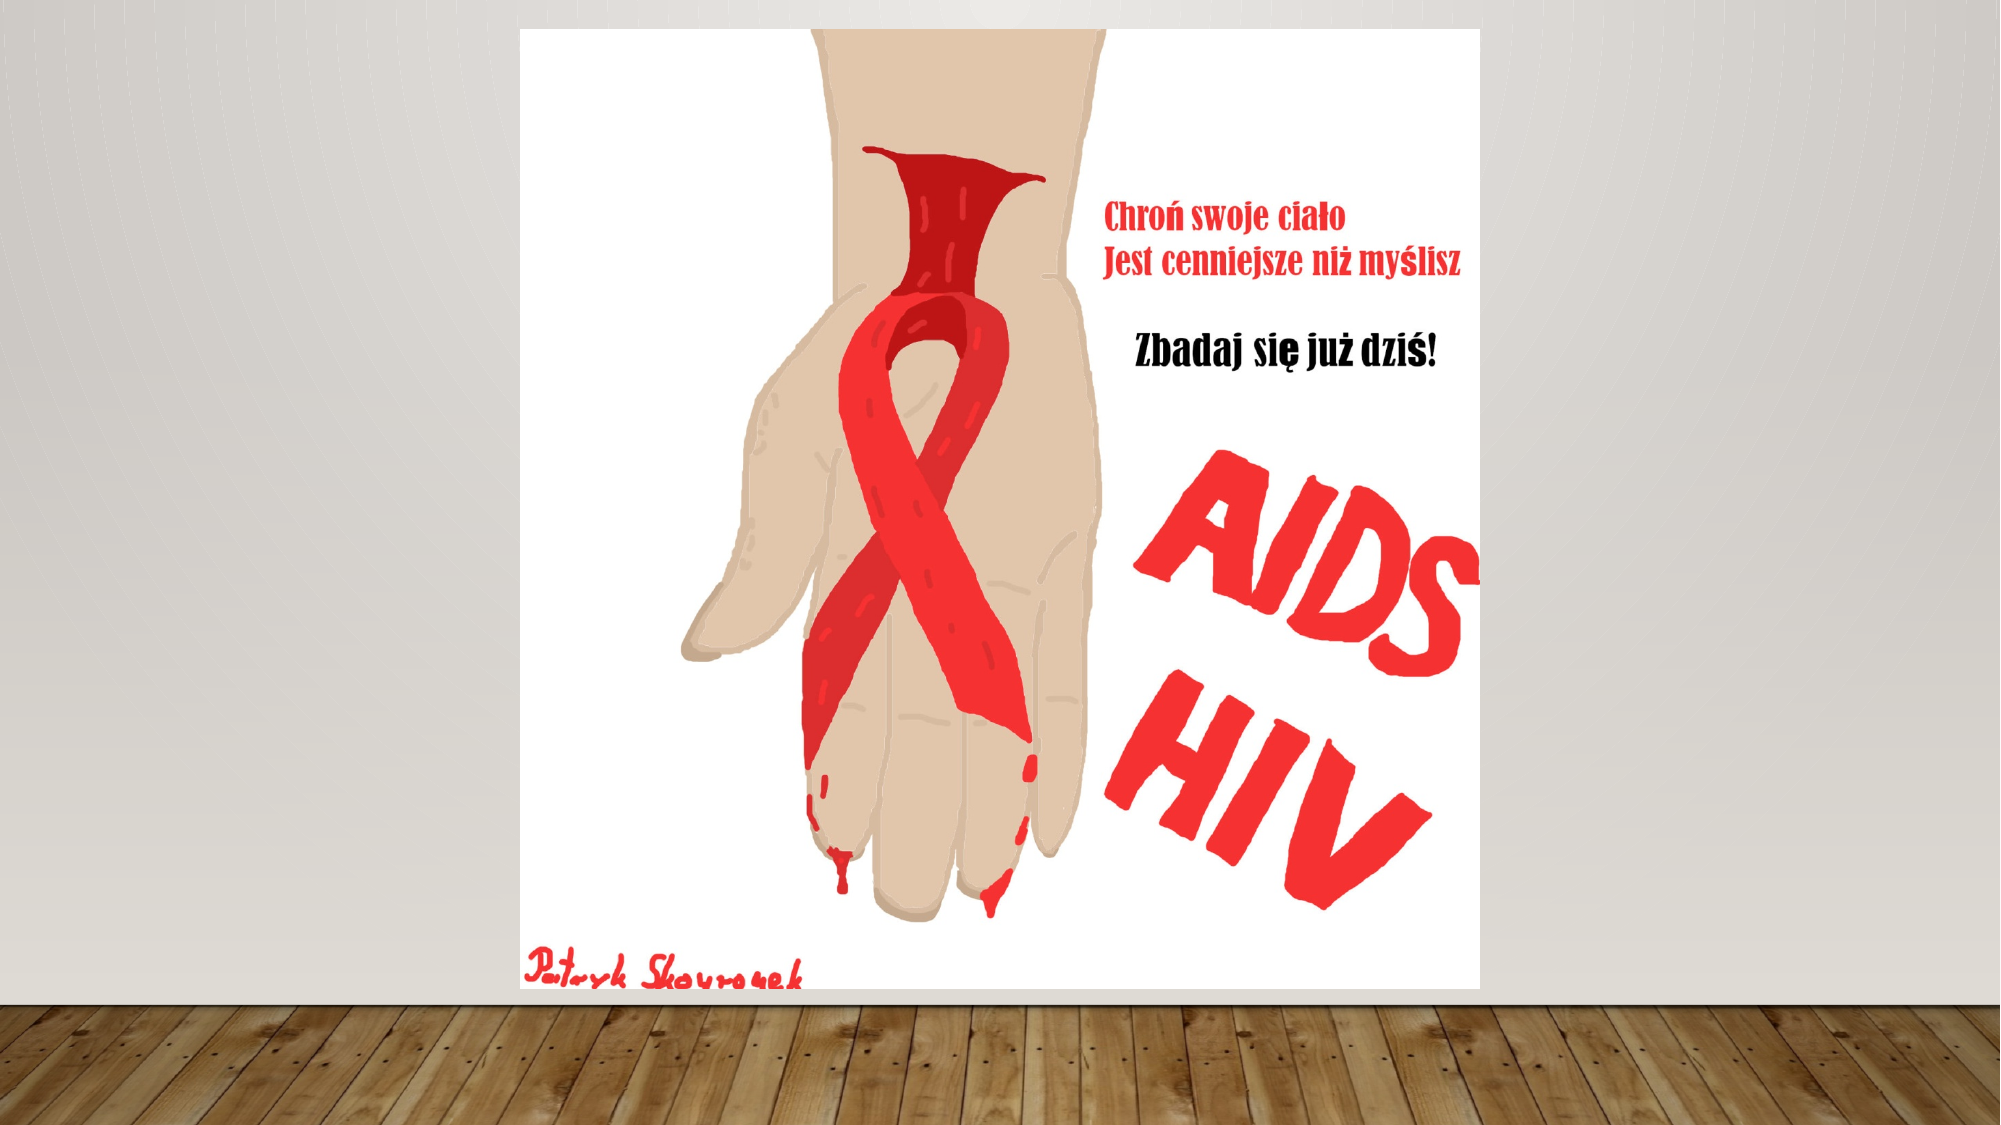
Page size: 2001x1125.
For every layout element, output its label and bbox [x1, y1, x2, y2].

picture [0, 1005, 2000, 1125]
picture [520, 29, 1480, 989]
